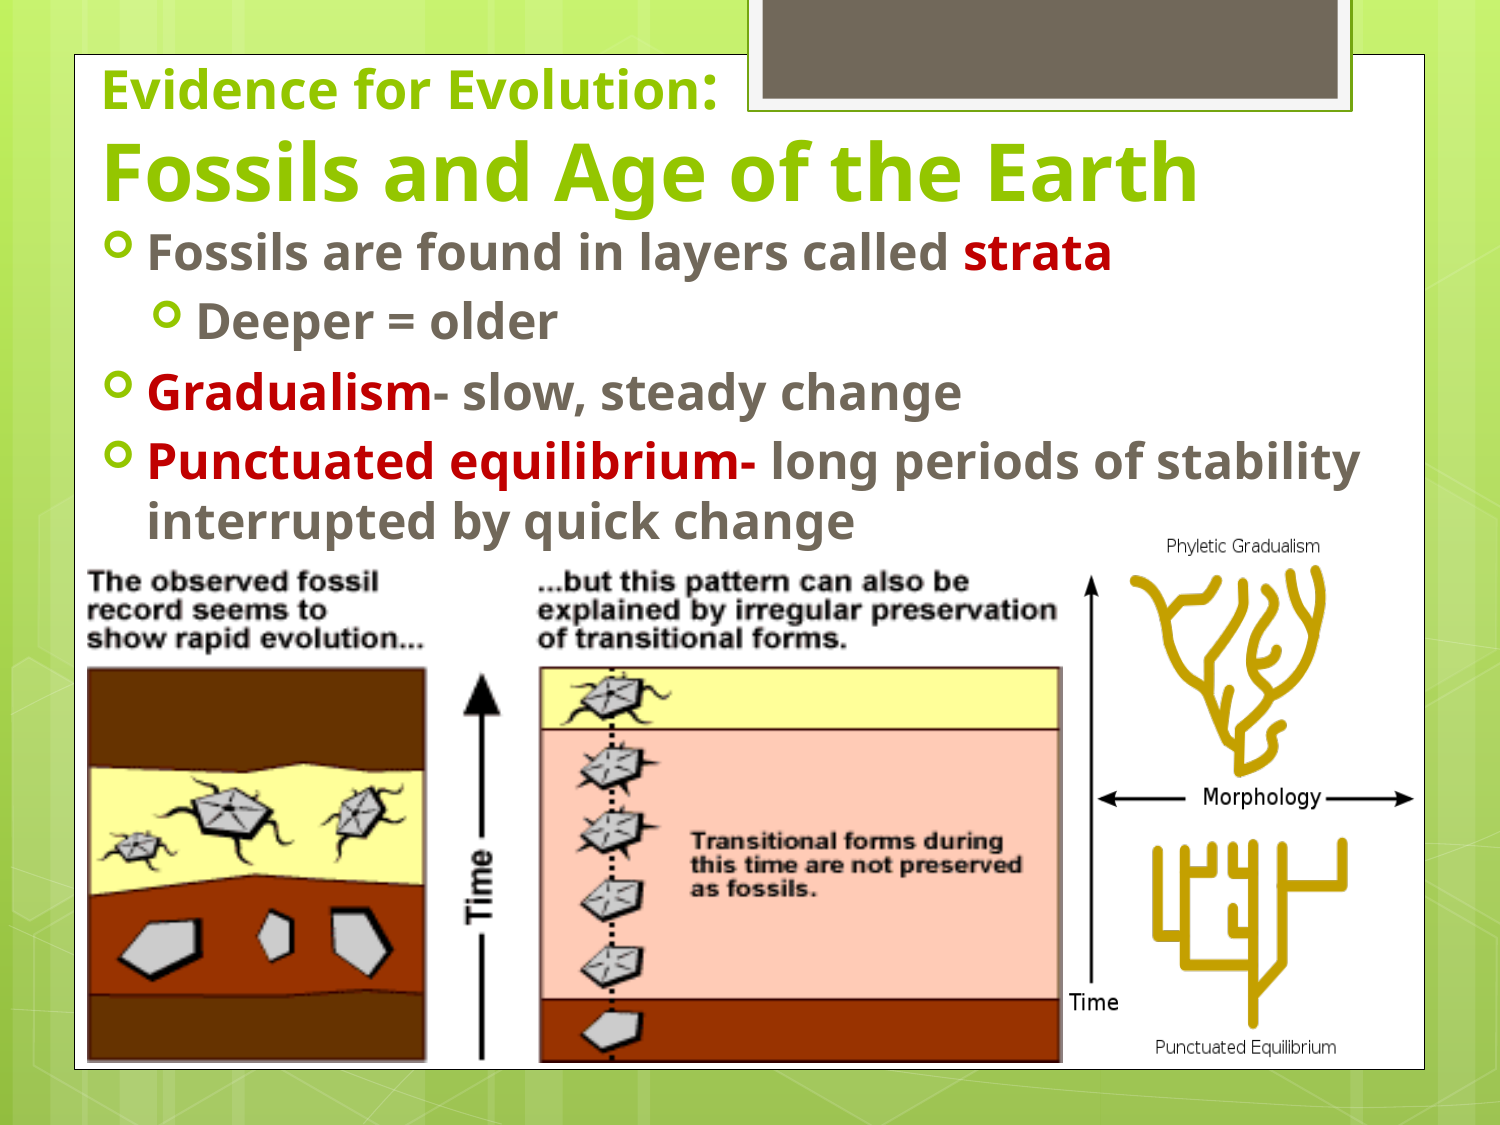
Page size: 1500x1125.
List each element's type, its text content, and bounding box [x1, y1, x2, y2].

picture [87, 524, 1426, 1073]
title Evidence for Evolution: Fossils and Age of the Earth [85, 37, 1238, 212]
list Fossils are found in layers called strata Deeper = older Gradualism- slow, steady change Punctuated equilibrium- long periods of stability interrupted by quick change [75, 212, 1413, 513]
